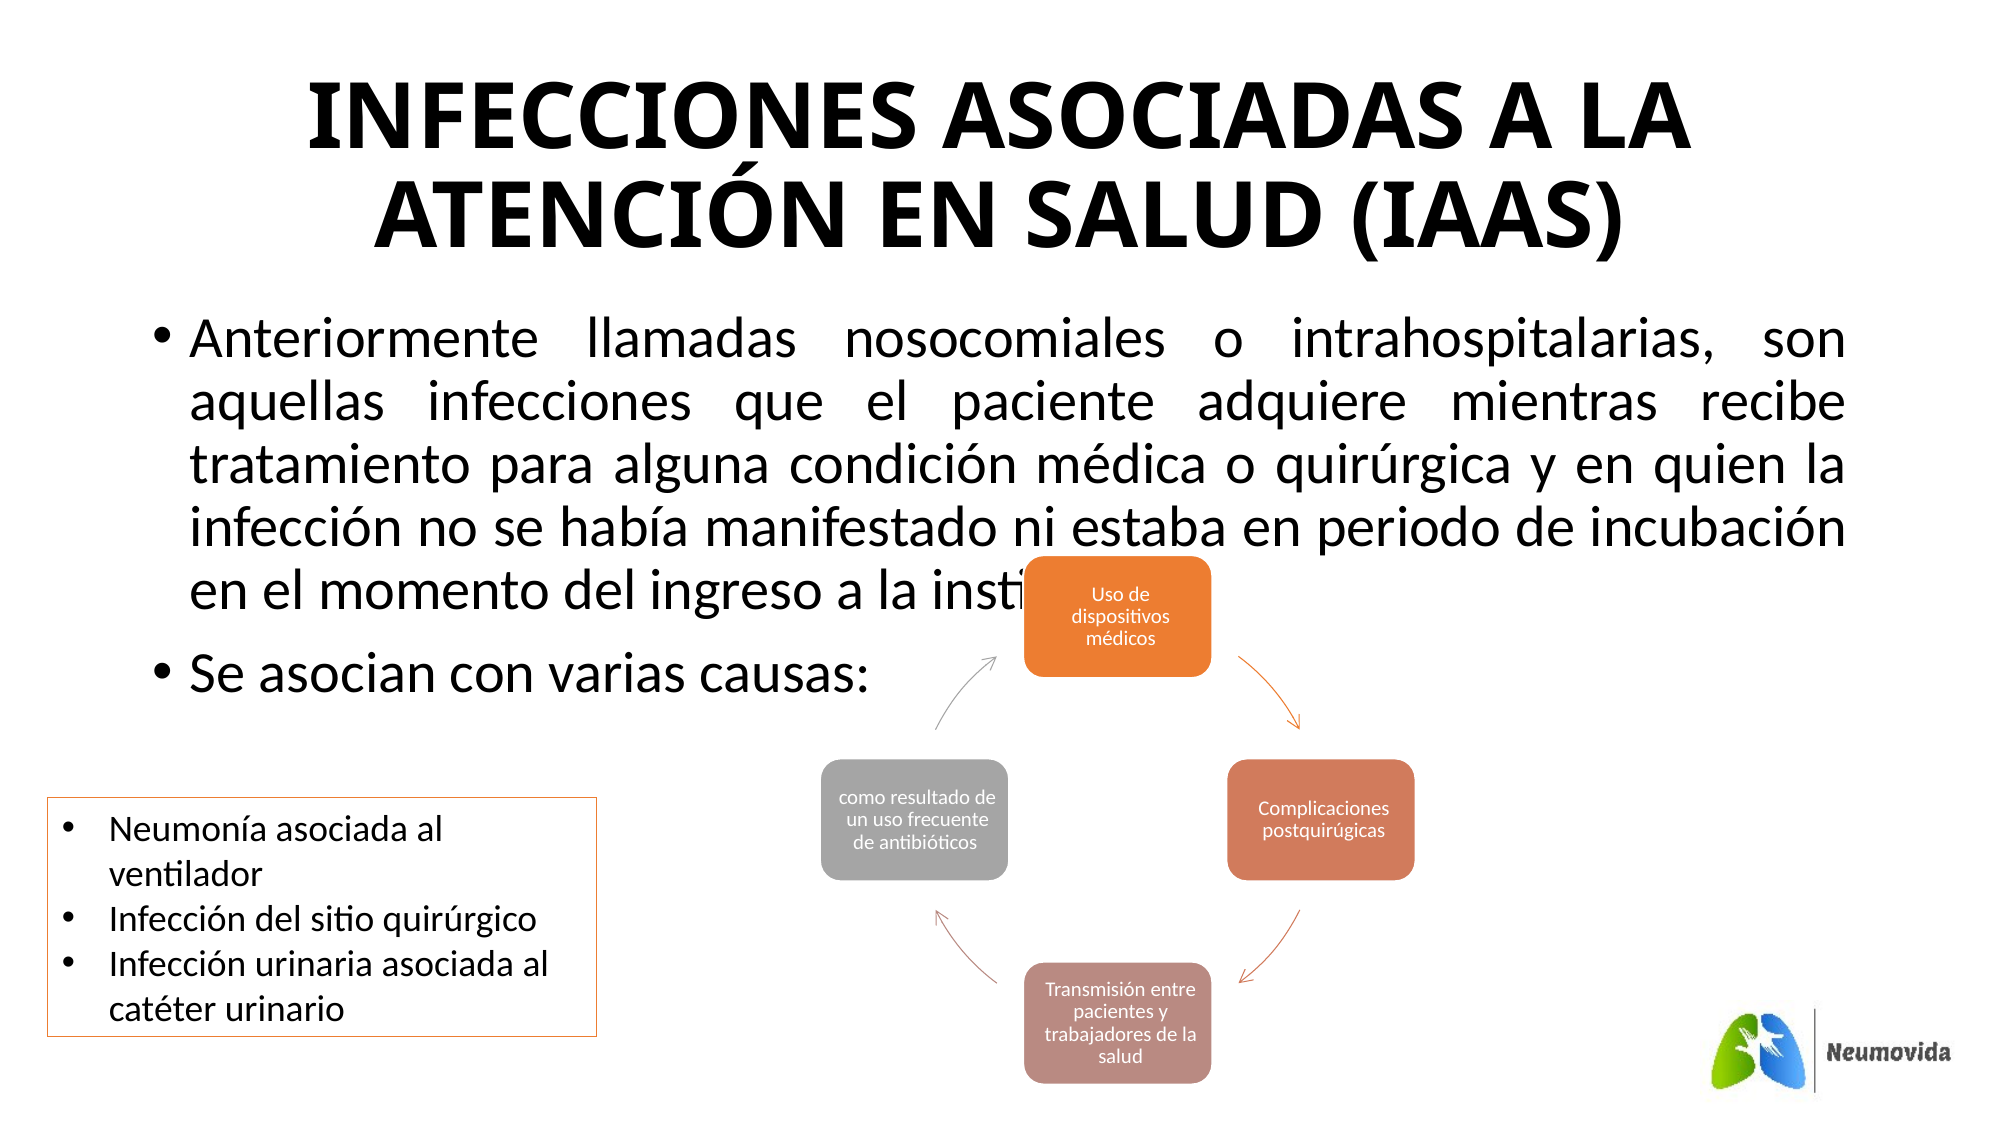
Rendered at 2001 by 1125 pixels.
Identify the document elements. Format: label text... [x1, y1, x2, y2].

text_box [688, 554, 1548, 1085]
text_box Neumonía asociada al ventilador Infección del sitio quirúrgico Infección urinaria asociada al catéter urinario [47, 797, 597, 1037]
picture [1699, 1000, 1958, 1108]
list Anteriormente llamadas nosocomiales o intrahospitalarias, son aquellas infecciones que el paciente adquiere mientras recibe tratamiento para alguna condición médica o quirúrgica y en quien la infección no se había manifestado ni estaba en periodo de incubación en el momento del ingreso a la institución. Se asocian con varias causas: [137, 299, 1863, 1014]
title INFECCIONES ASOCIADAS A LA ATENCIÓN EN SALUD (IAAS) [137, 59, 1863, 278]
